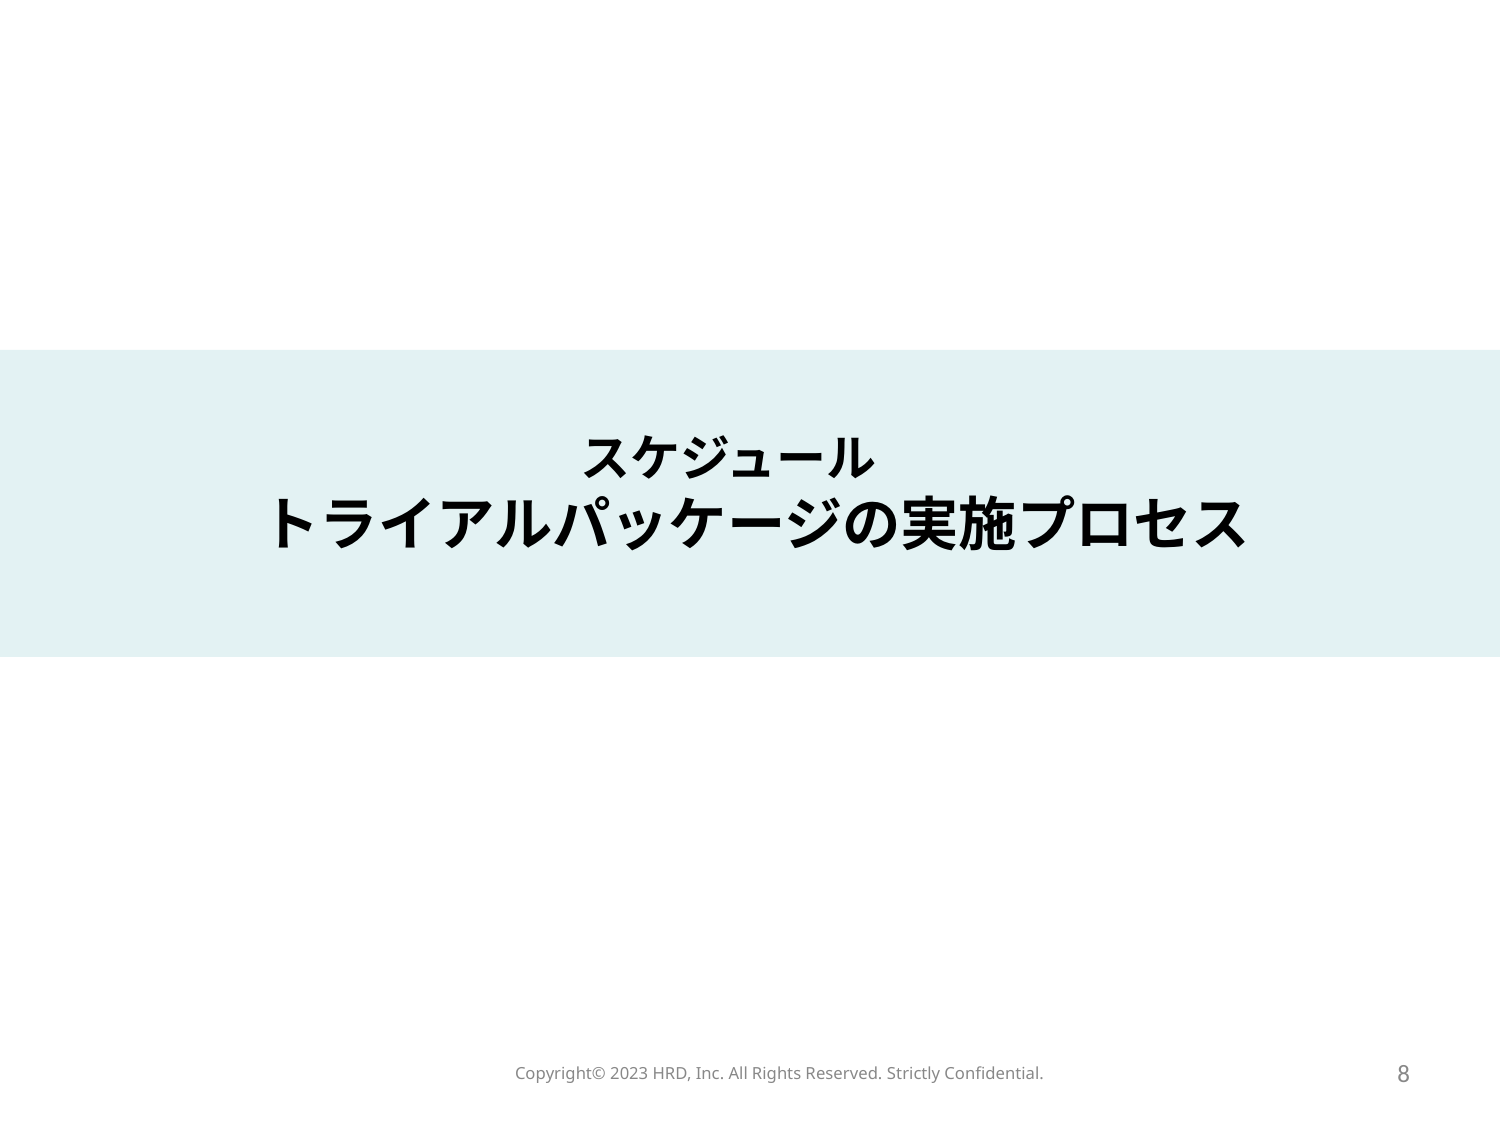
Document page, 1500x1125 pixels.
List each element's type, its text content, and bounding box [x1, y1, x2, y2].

slide_number 8 [1084, 1042, 1425, 1103]
footer Copyright©️ 2023 HRD, Inc. All Rights Reserved. Strictly Confidential. [475, 1042, 1084, 1103]
text_box [0, 349, 1500, 657]
text_box スケジュール トライアルパッケージの実施プロセス [0, 419, 1495, 565]
